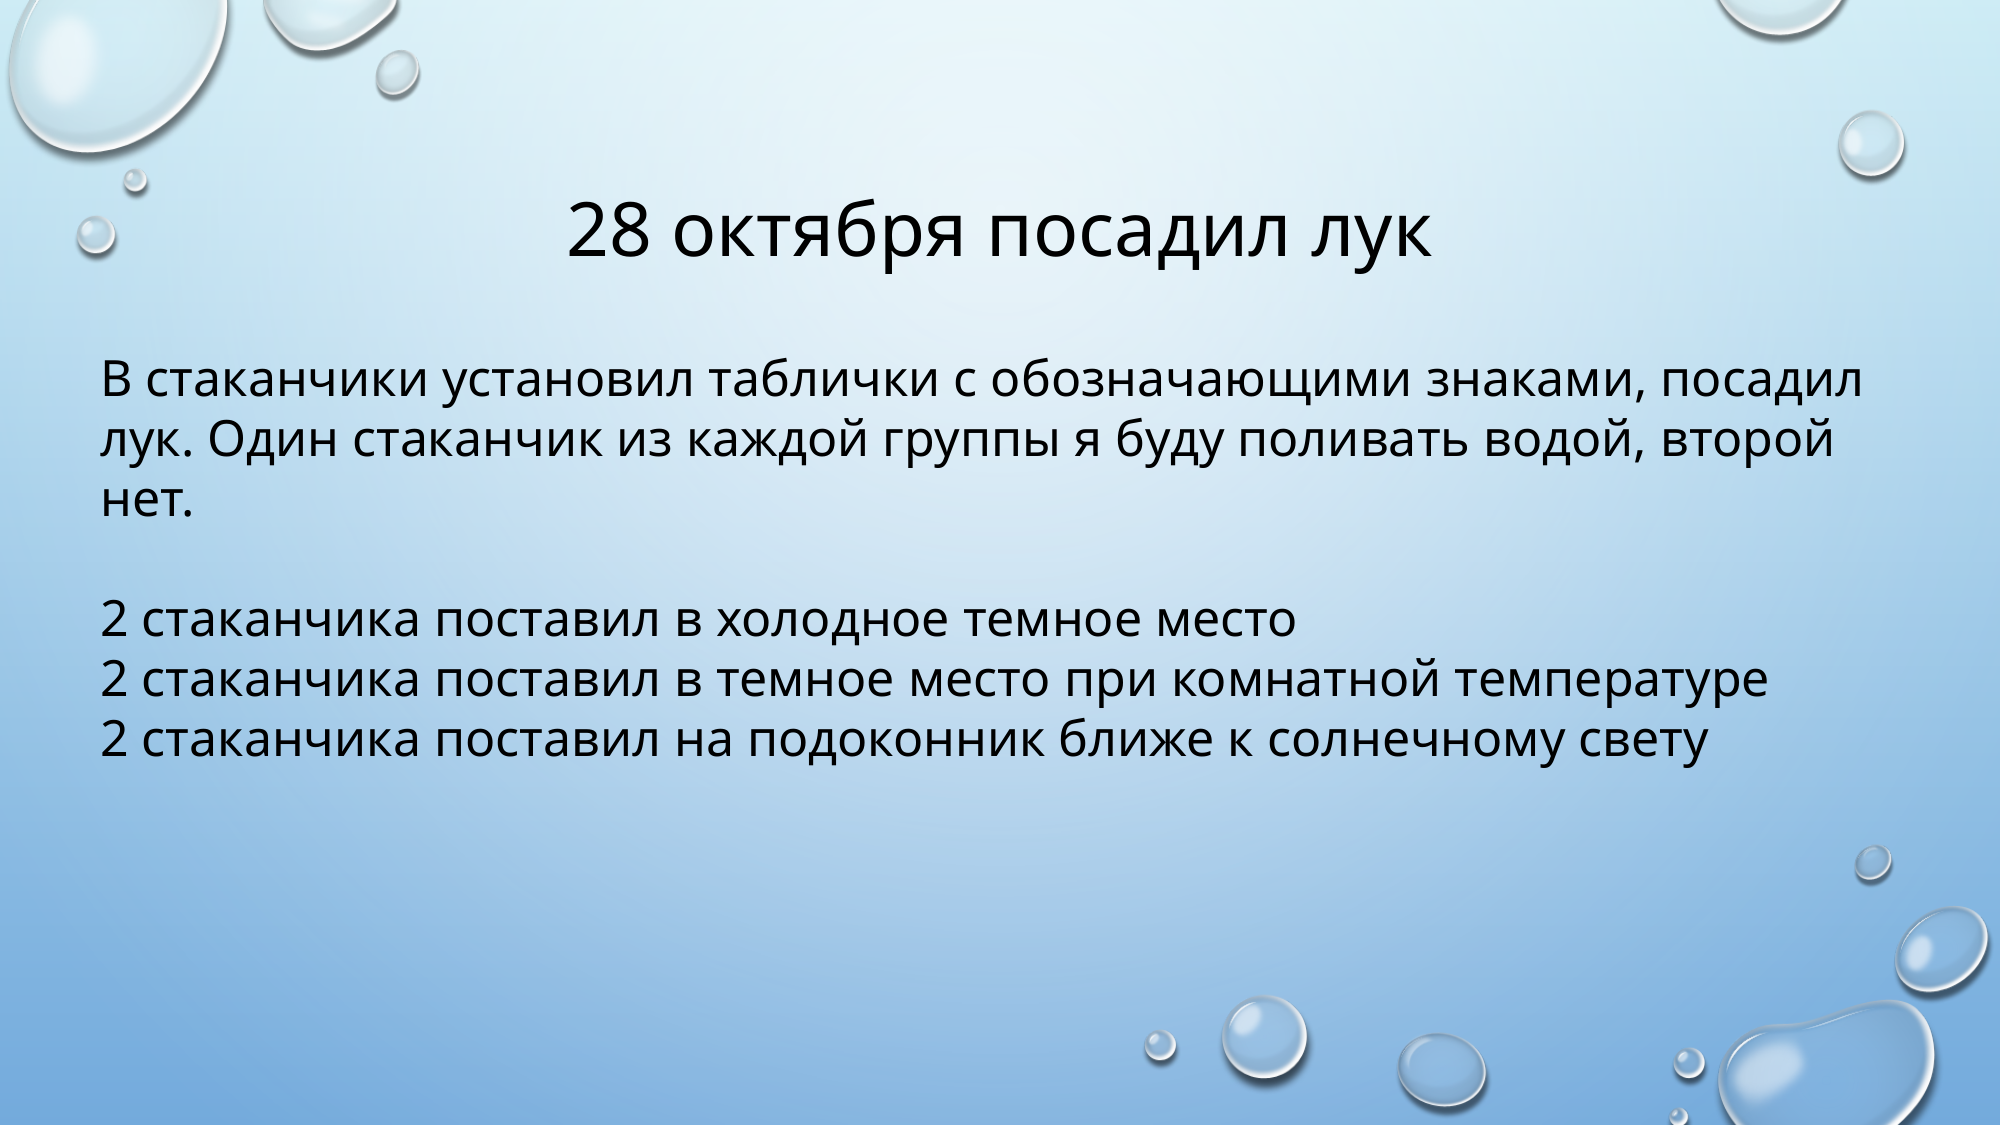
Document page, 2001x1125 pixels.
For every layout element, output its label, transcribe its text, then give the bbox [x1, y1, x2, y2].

picture [0, 0, 2000, 1125]
text_box В стаканчики установил таблички с обозначающими знаками, посадил лук. Один стаканчик из каждой группы я буду поливать водой, второй нет. 2 стаканчика поставил в холодное темное место 2 стаканчика поставил в темное место при комнатной температуре 2 стаканчика поставил на подоконник ближе к солнечному свету [85, 338, 1915, 774]
title 28 октября посадил лук [149, 101, 1851, 338]
